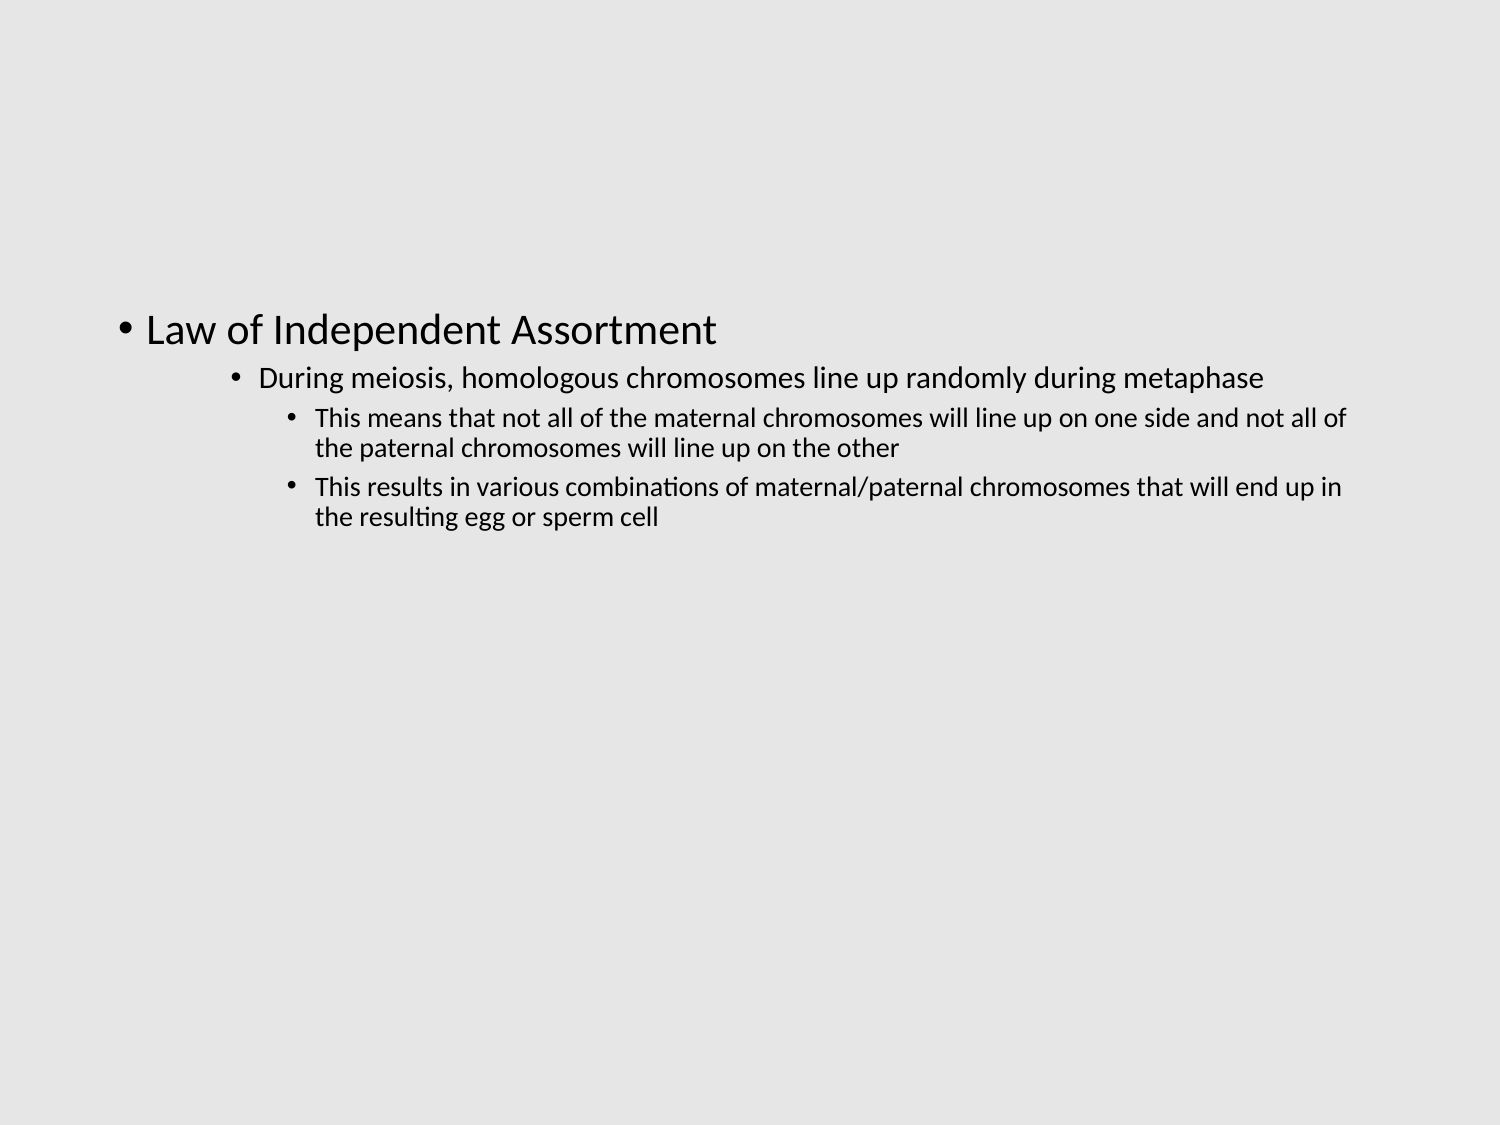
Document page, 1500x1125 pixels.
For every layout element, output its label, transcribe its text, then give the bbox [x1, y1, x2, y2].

list Law of Independent Assortment During meiosis, homologous chromosomes line up randomly during metaphase This means that not all of the maternal chromosomes will line up on one side and not all of the paternal chromosomes will line up on the other This results in various combinations of maternal/paternal chromosomes that will end up in the resulting egg or sperm cell [103, 299, 1397, 1014]
